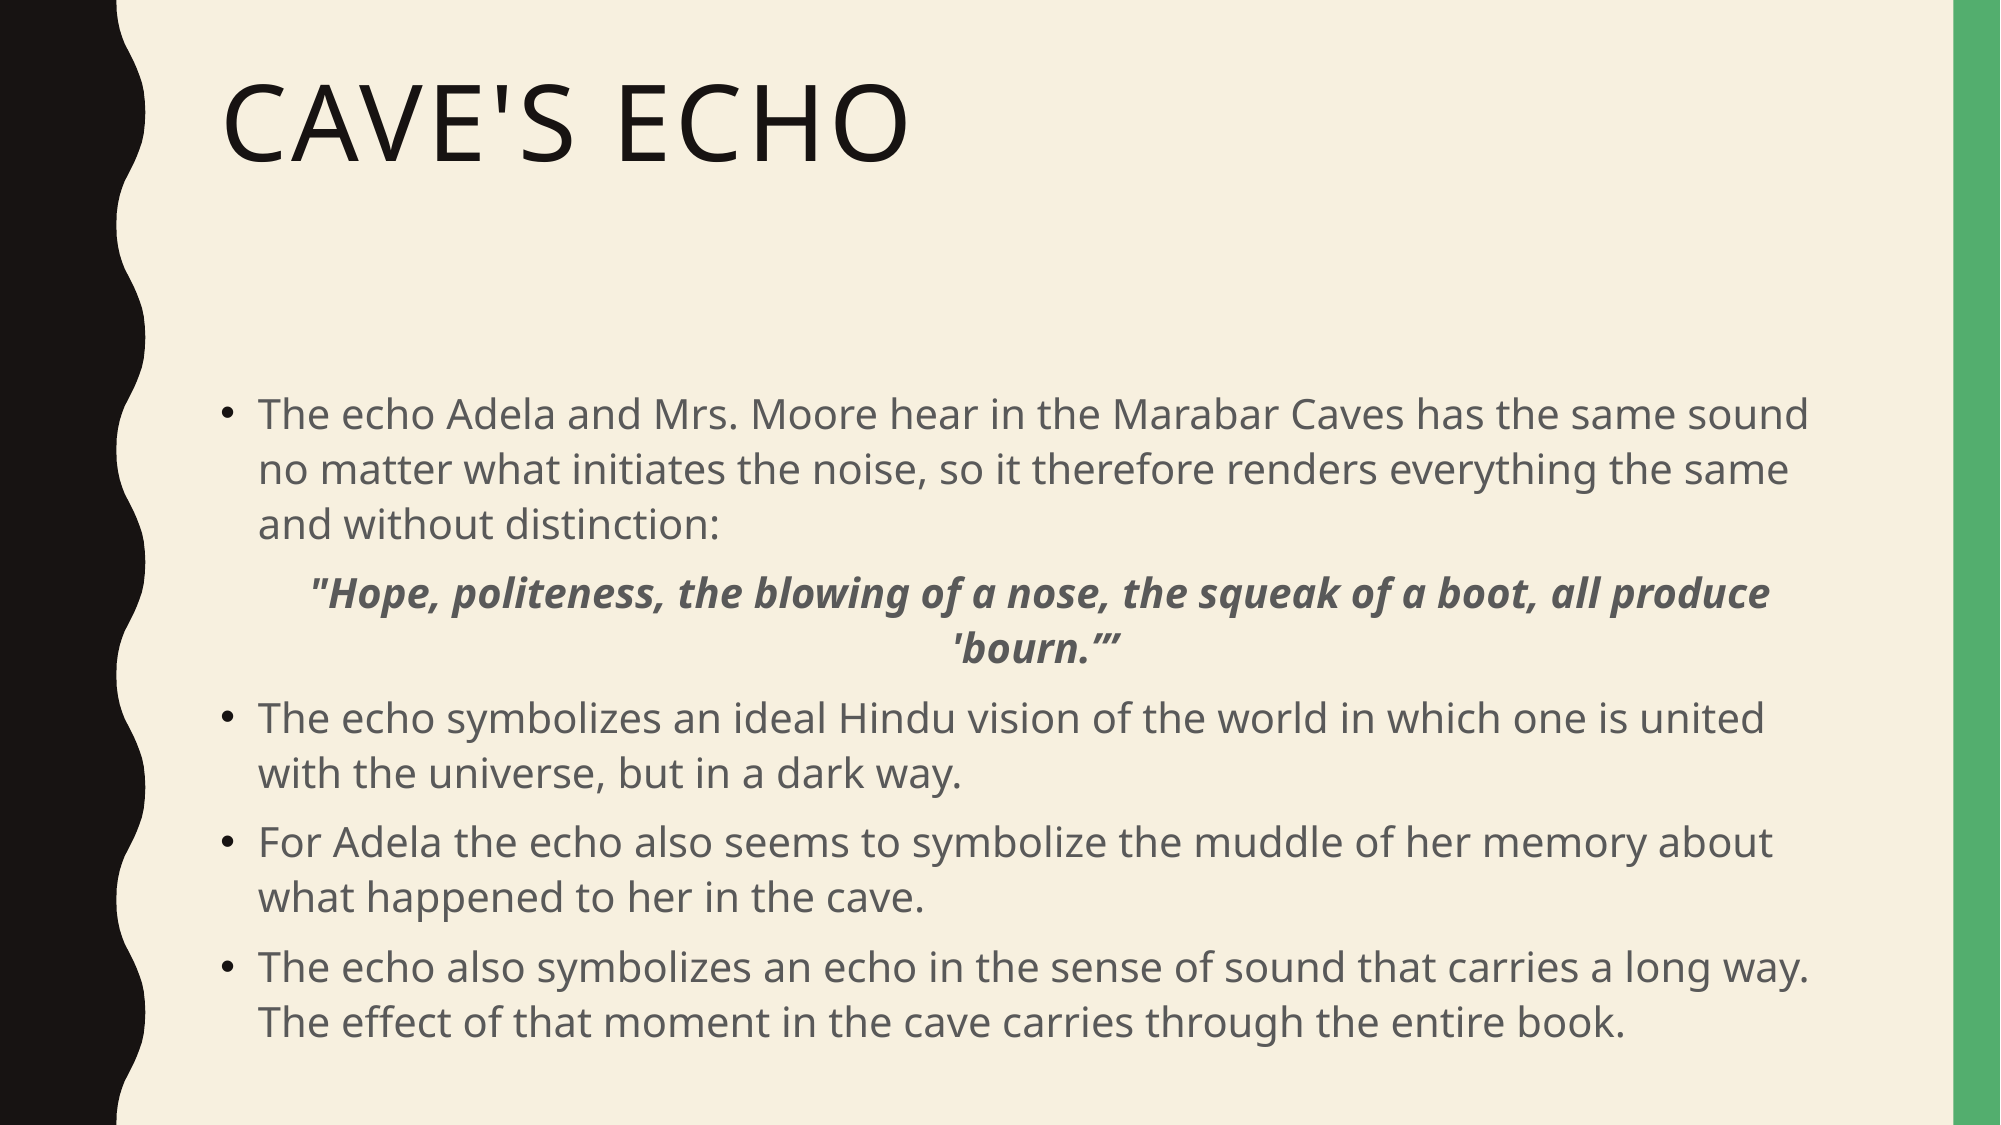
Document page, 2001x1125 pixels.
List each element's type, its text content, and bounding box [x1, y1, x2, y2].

list The echo Adela and Mrs. Moore hear in the Marabar Caves has the same sound no matter what initiates the noise, so it therefore renders everything the same and without distinction: "Hope, politeness, the blowing of a nose, the squeak of a boot, all produce 'bourn.’” The echo symbolizes an ideal Hindu vision of the world in which one is united with the universe, but in a dark way. For Adela the echo also seems to symbolize the muddle of her memory about what happened to her in the cave. The echo also symbolizes an echo in the sense of sound that carries a long way. The effect of that moment in the cave carries through the entire book. [205, 375, 1875, 965]
title Cave's Echo [205, 62, 1875, 308]
